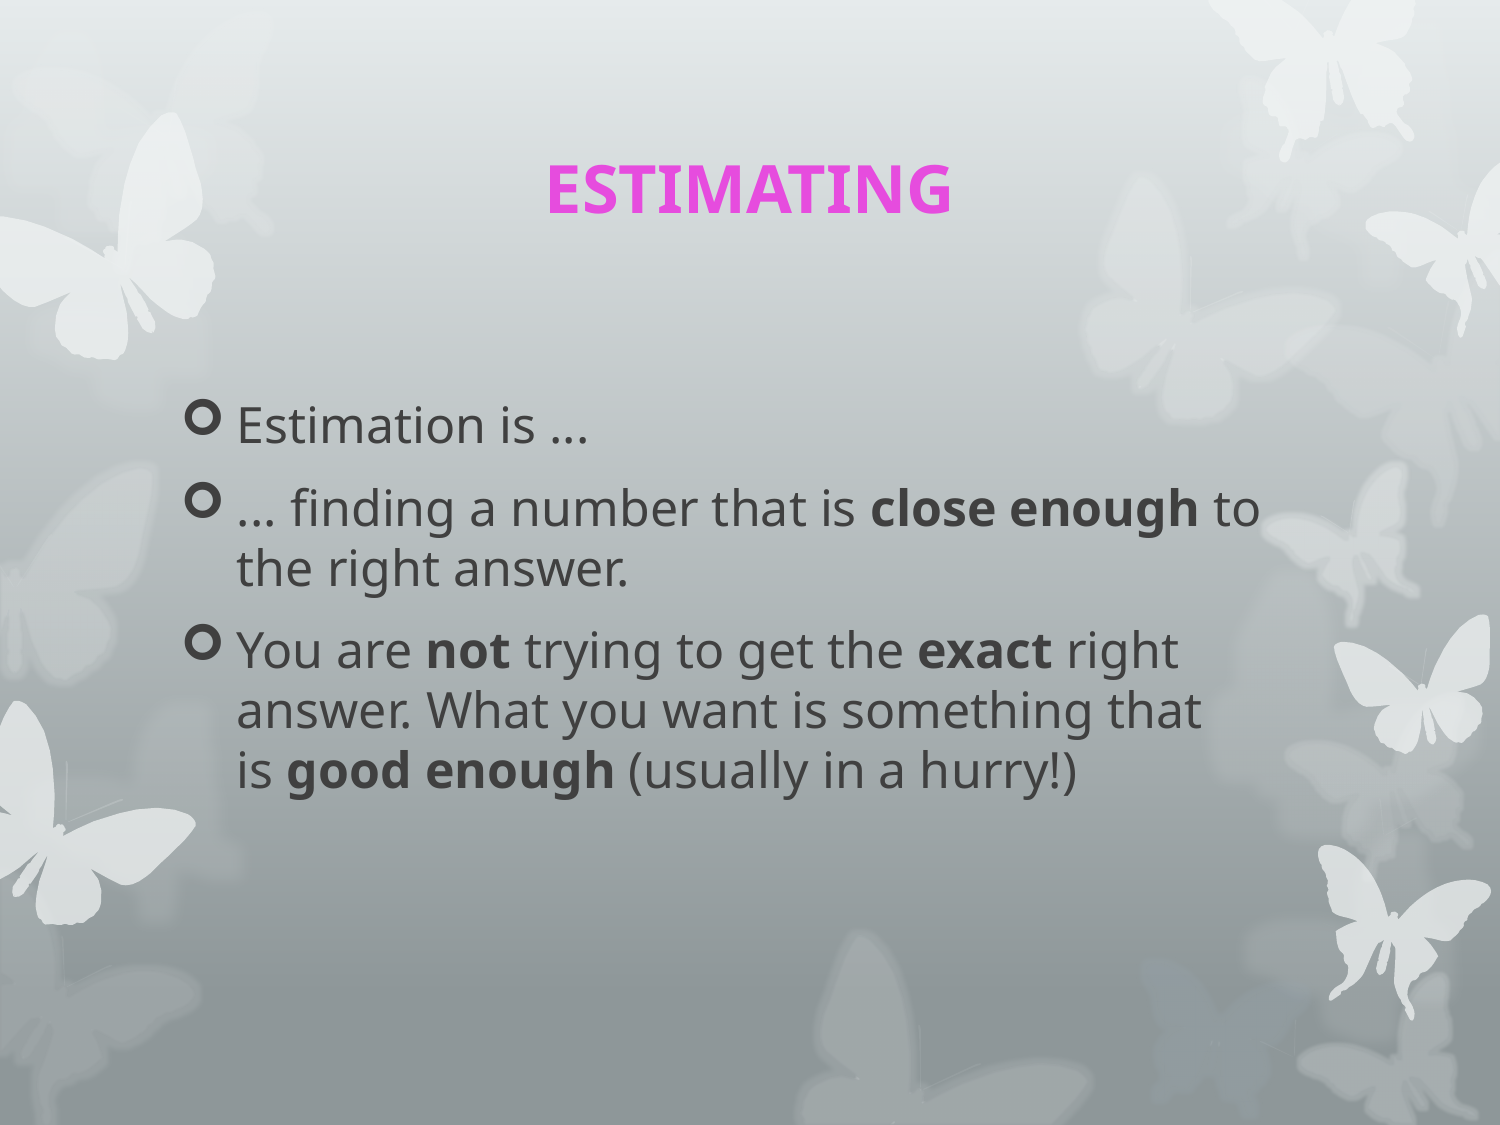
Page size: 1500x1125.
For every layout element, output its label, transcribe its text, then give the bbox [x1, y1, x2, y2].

list Estimation is ... ... finding a number that is close enough to the right answer. You are not trying to get the exact right answer. What you want is something that is good enough (usually in a hurry!) [165, 296, 1335, 962]
title Estimating [165, 110, 1335, 263]
